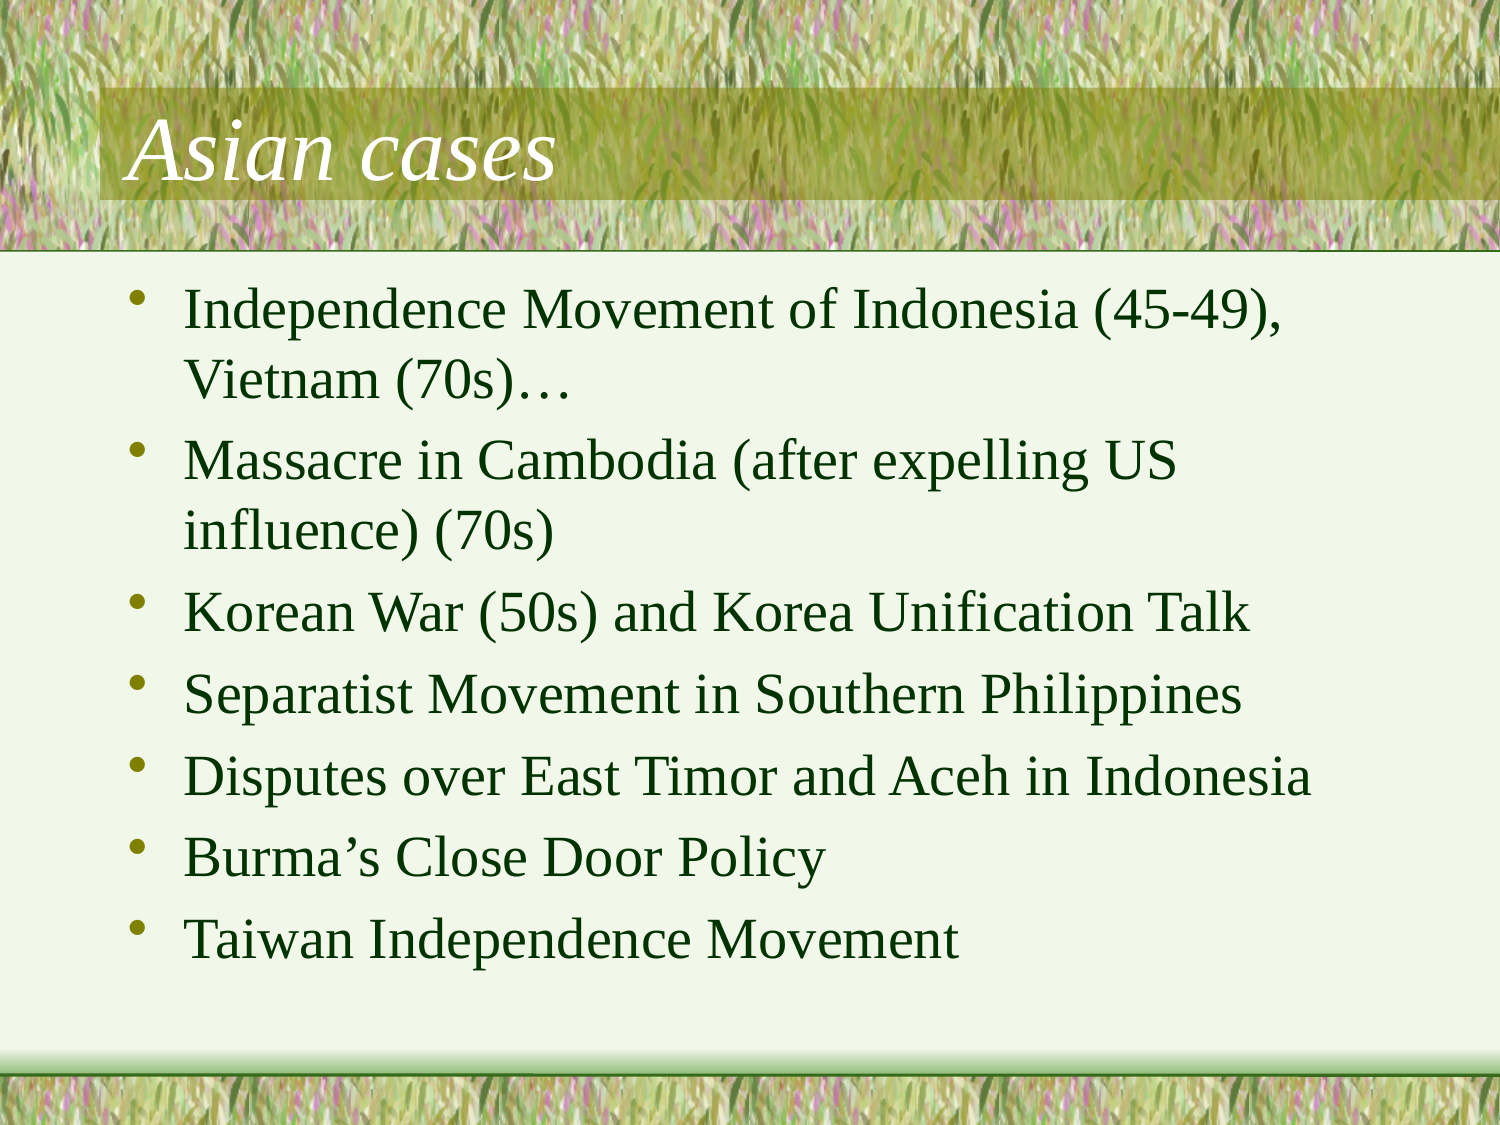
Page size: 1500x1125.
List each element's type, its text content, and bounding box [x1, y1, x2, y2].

title Asian cases [112, 50, 1388, 238]
list Independence Movement of Indonesia (45-49), Vietnam (70s)… Massacre in Cambodia (after expelling US influence) (70s) Korean War (50s) and Korea Unification Talk Separatist Movement in Southern Philippines Disputes over East Timor and Aceh in Indonesia Burma’s Close Door Policy Taiwan Independence Movement [112, 262, 1388, 938]
picture [0, 1077, 1500, 1125]
picture [0, 0, 1500, 250]
